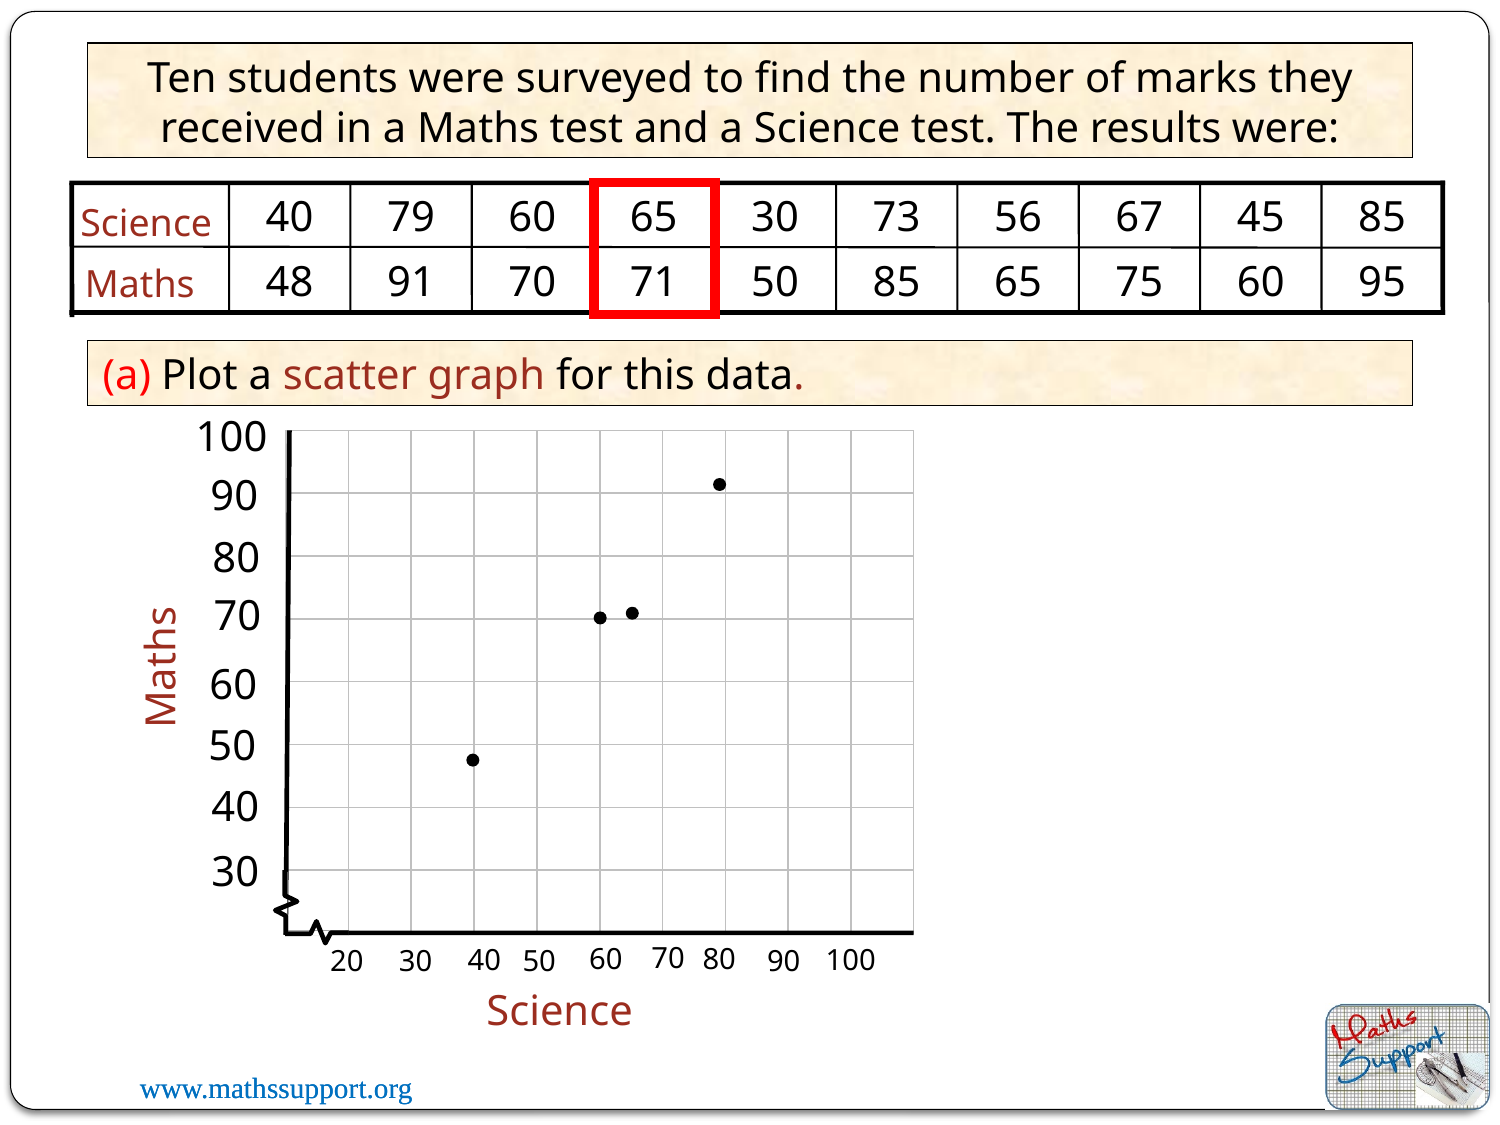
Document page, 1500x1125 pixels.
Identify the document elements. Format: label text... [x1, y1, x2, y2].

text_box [65, 182, 1444, 1042]
text_box [1324, 999, 1488, 1113]
text_box Ten students were surveyed to find the number of marks they received in a Maths test and a Science test. The results were: [87, 42, 1413, 158]
text_box [130, 1074, 414, 1113]
